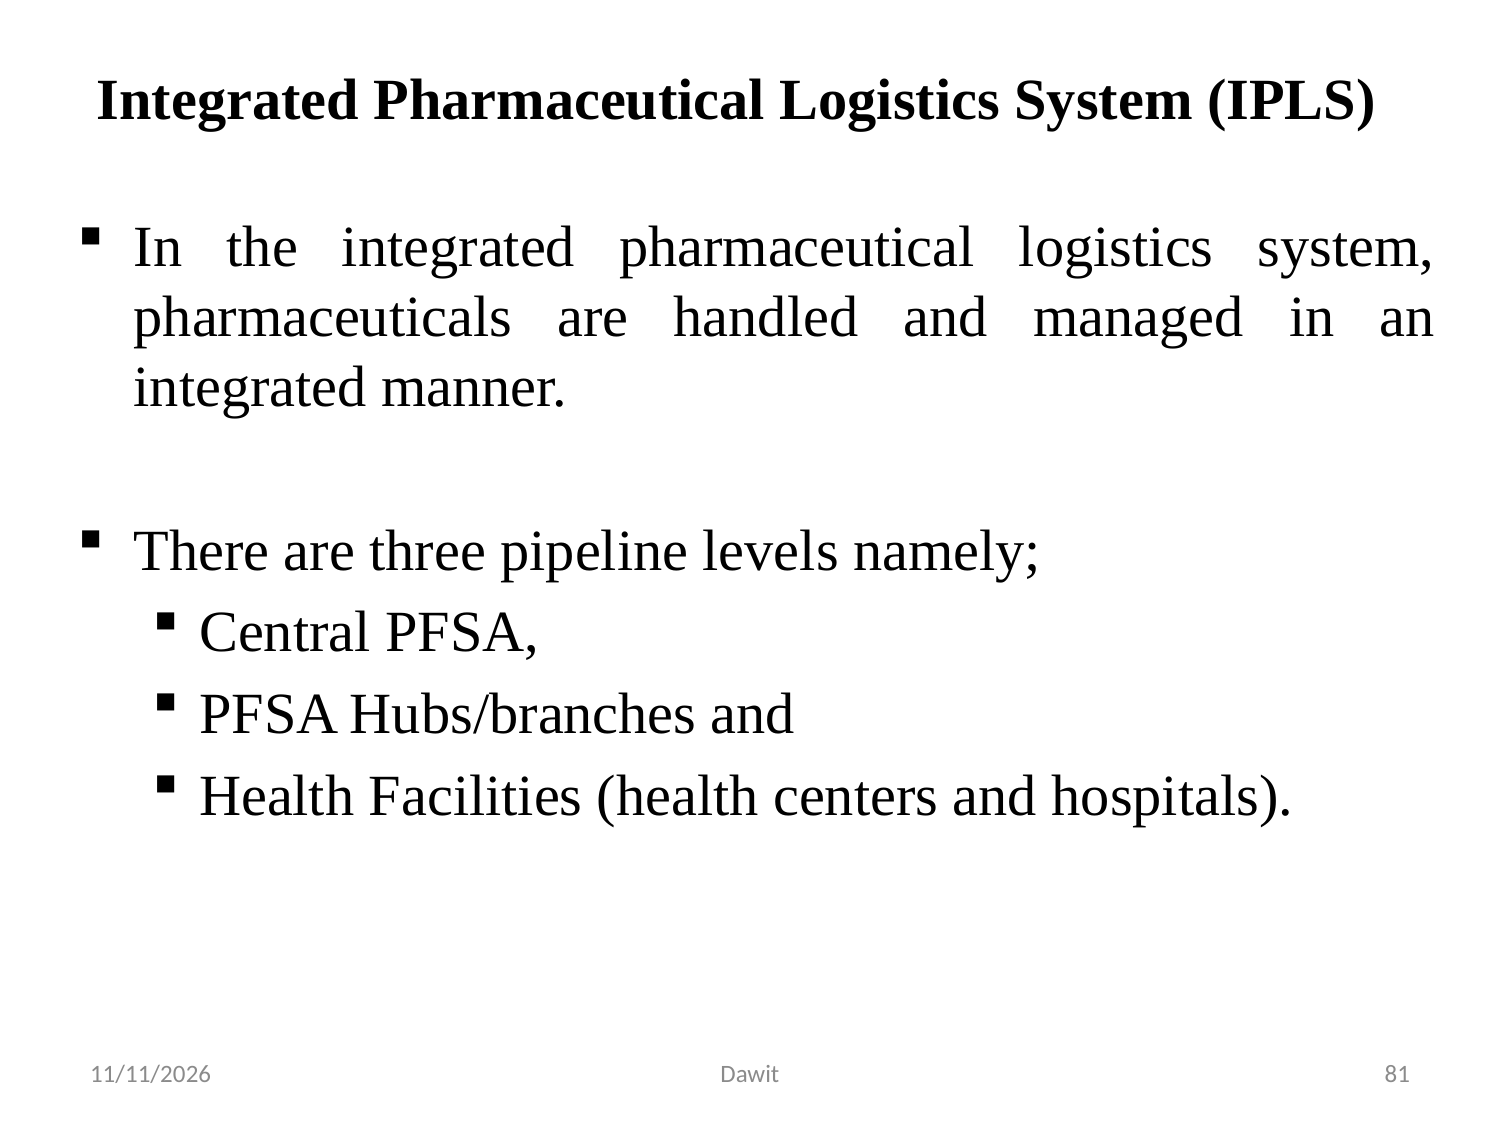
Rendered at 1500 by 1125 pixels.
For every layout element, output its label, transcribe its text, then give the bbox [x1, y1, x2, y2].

list In the integrated pharmaceutical logistics system, pharmaceuticals are handled and managed in an integrated manner. There are three pipeline levels namely; Central PFSA, PFSA Hubs/branches and Health Facilities (health centers and hospitals). [62, 200, 1450, 1085]
text_box Integrated Pharmaceutical Logistics System (IPLS) [50, 53, 1438, 139]
footer Dawit [512, 1042, 988, 1103]
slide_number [75, 1042, 425, 1103]
slide_number 81 [1074, 1042, 1425, 1103]
